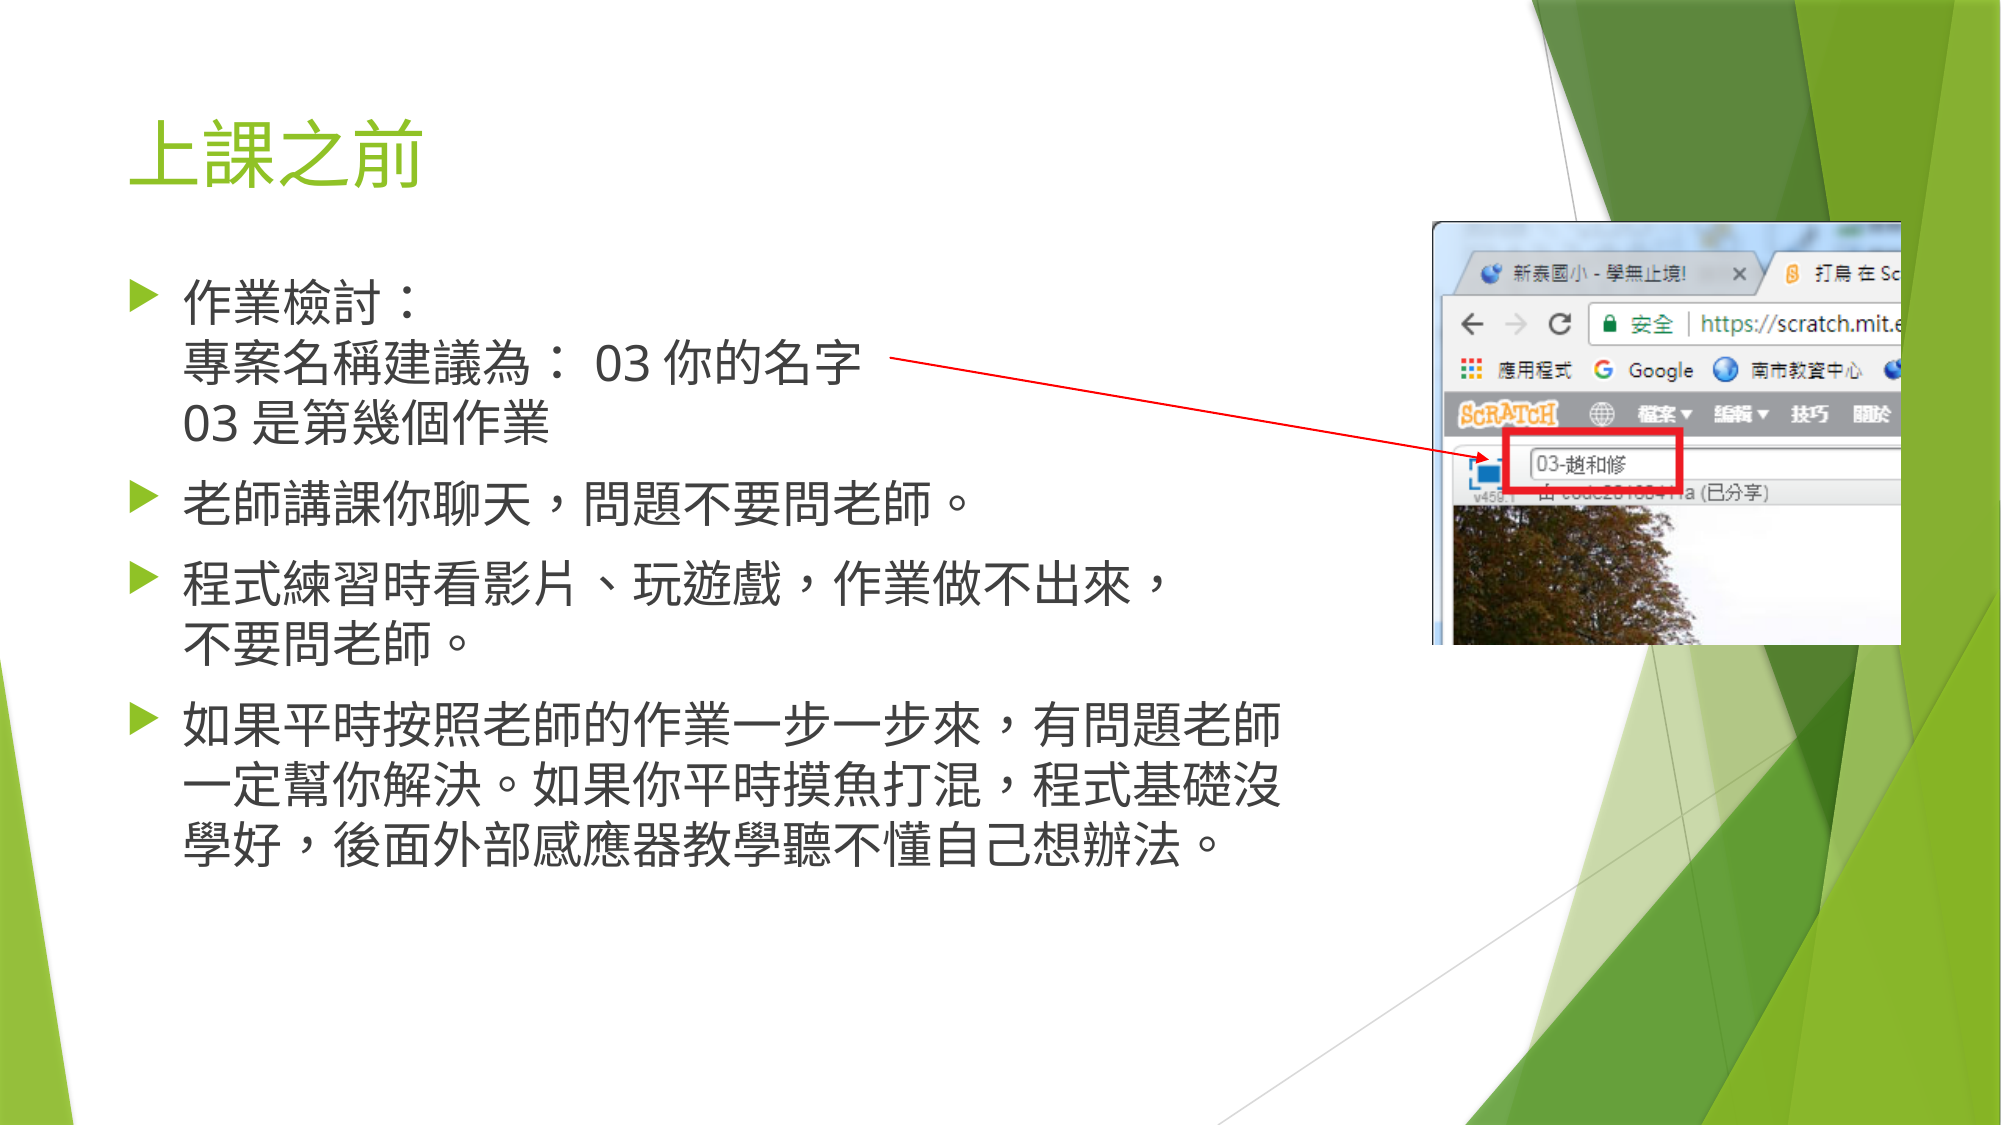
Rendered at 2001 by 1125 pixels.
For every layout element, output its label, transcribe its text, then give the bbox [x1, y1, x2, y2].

list 作業檢討： 專案名稱建議為：03你的名字 03是第幾個作業 老師講課你聊天，問題不要問老師。 程式練習時看影片、玩遊戲，作業做不出來， 不要問老師。 如果平時按照老師的作業一步一步來，有問題老師一定幫你解決。如果你平時摸魚打混，程式基礎沒學好，後面外部感應器教學聽不懂自己想辦法。 [111, 263, 1313, 998]
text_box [889, 357, 1490, 461]
picture [1431, 221, 1902, 646]
title 上課之前 [111, 99, 1522, 222]
